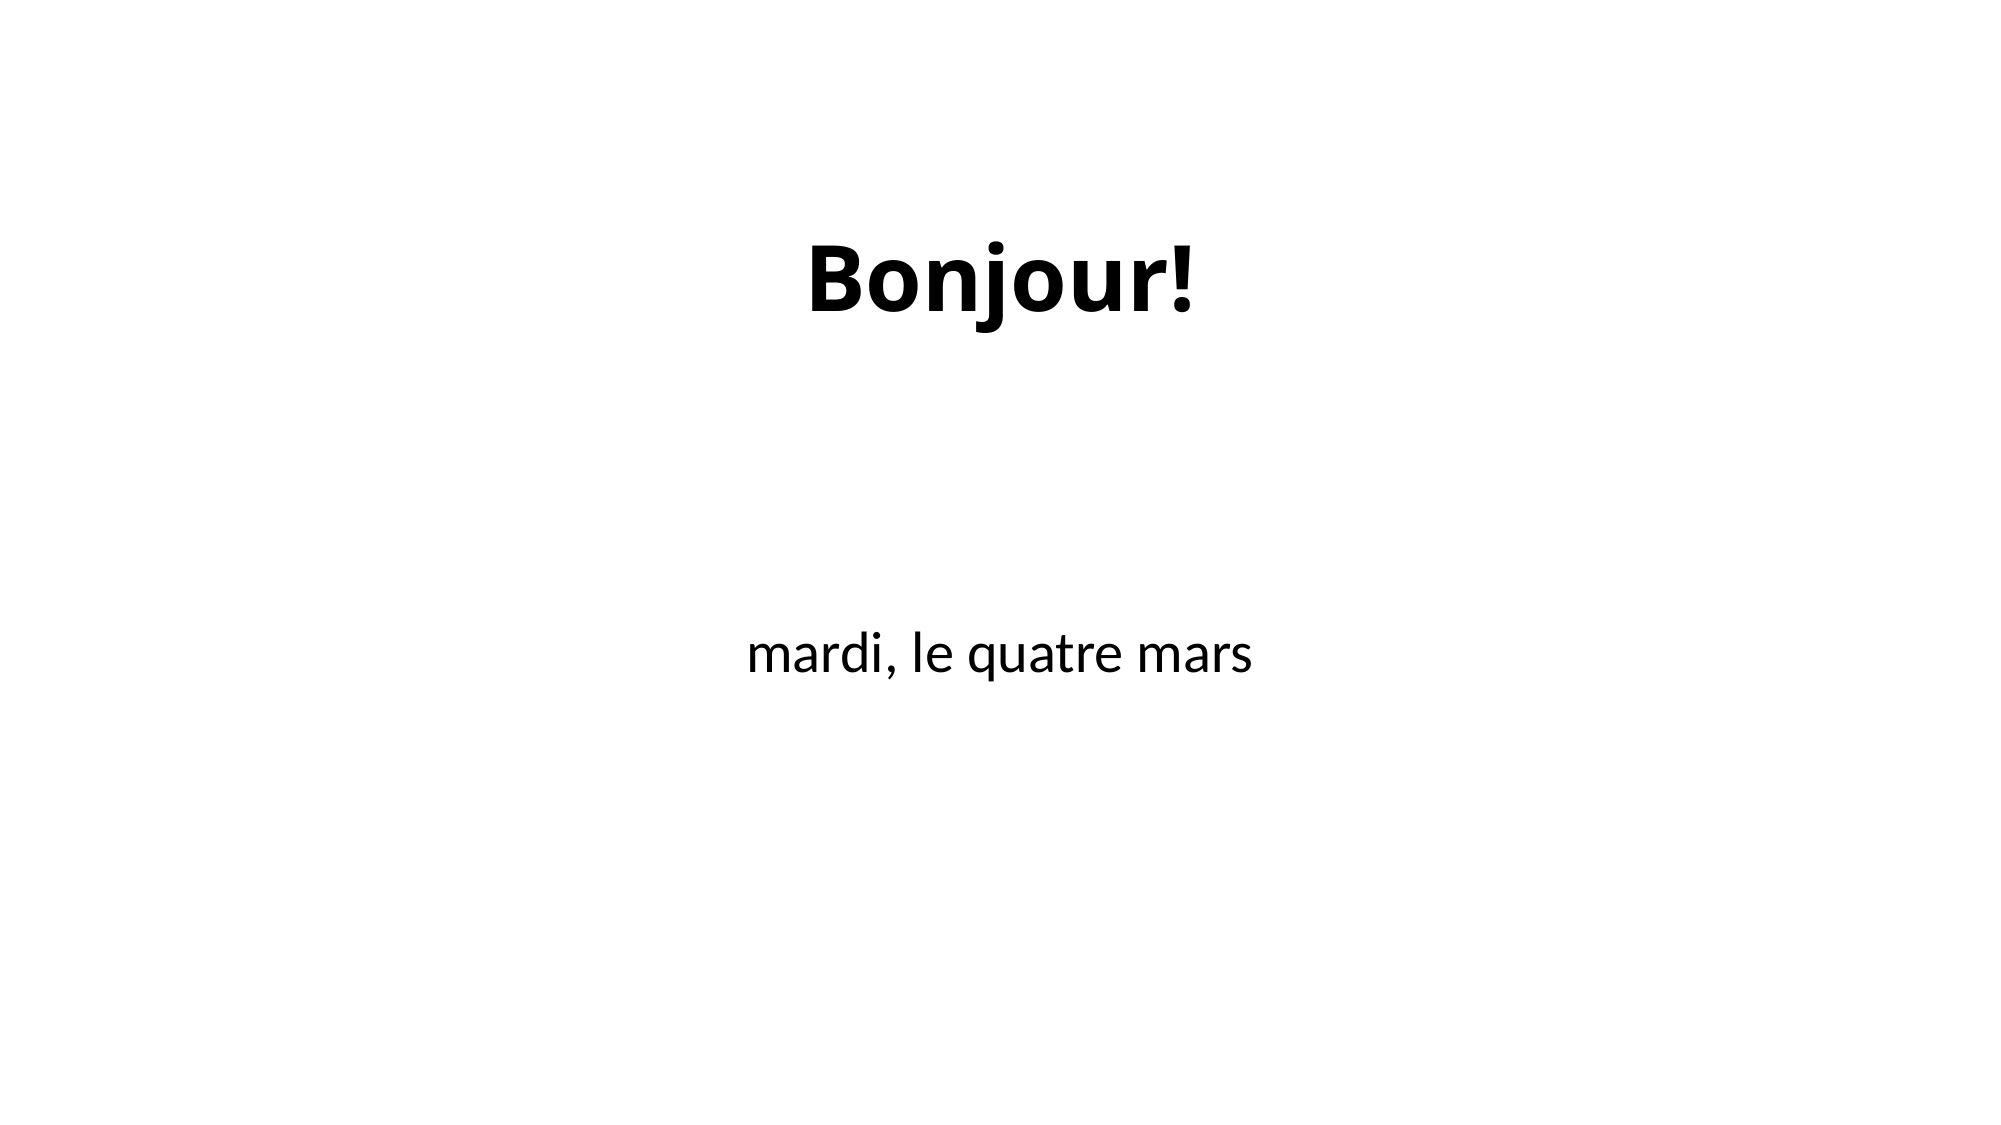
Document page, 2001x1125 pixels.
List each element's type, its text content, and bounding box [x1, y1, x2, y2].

list mardi, le quatre mars [137, 356, 1863, 1014]
title Bonjour! [137, 59, 1863, 356]
